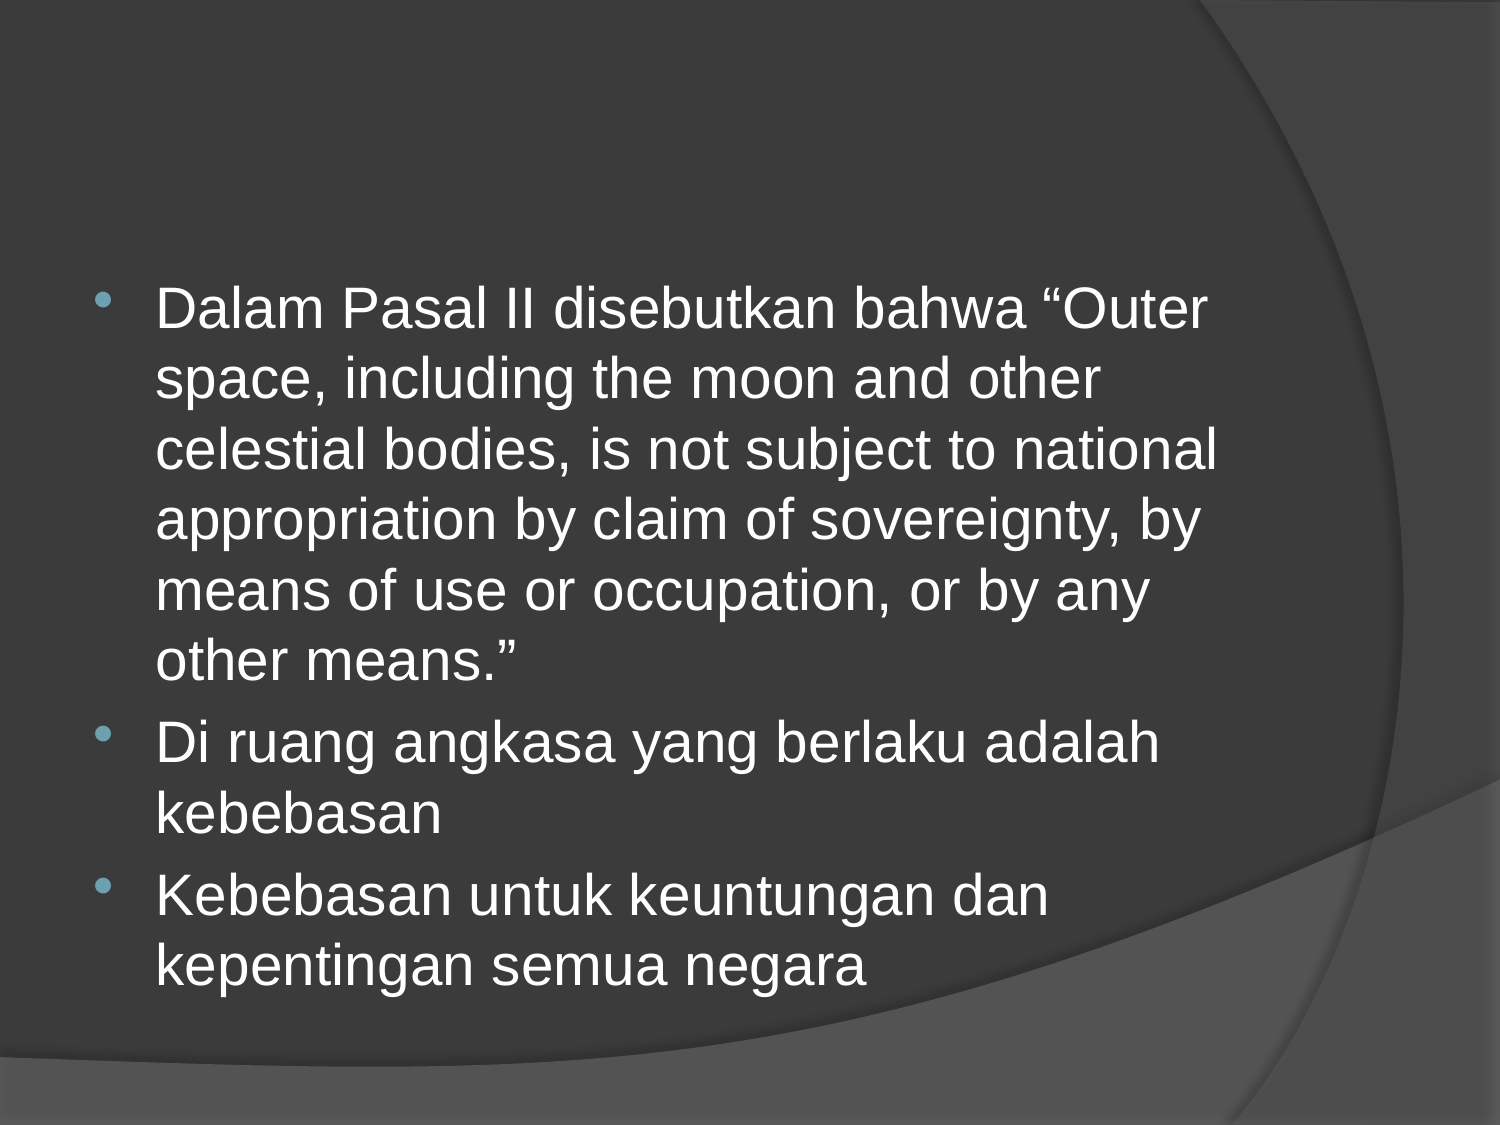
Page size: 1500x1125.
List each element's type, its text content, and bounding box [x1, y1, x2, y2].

list Dalam Pasal II disebutkan bahwa “Outer space, including the moon and other celestial bodies, is not subject to national appropriation by claim of sovereignty, by means of use or occupation, or by any other means.” Di ruang angkasa yang berlaku adalah kebebasan Kebebasan untuk keuntungan dan kepentingan semua negara [75, 262, 1300, 1005]
